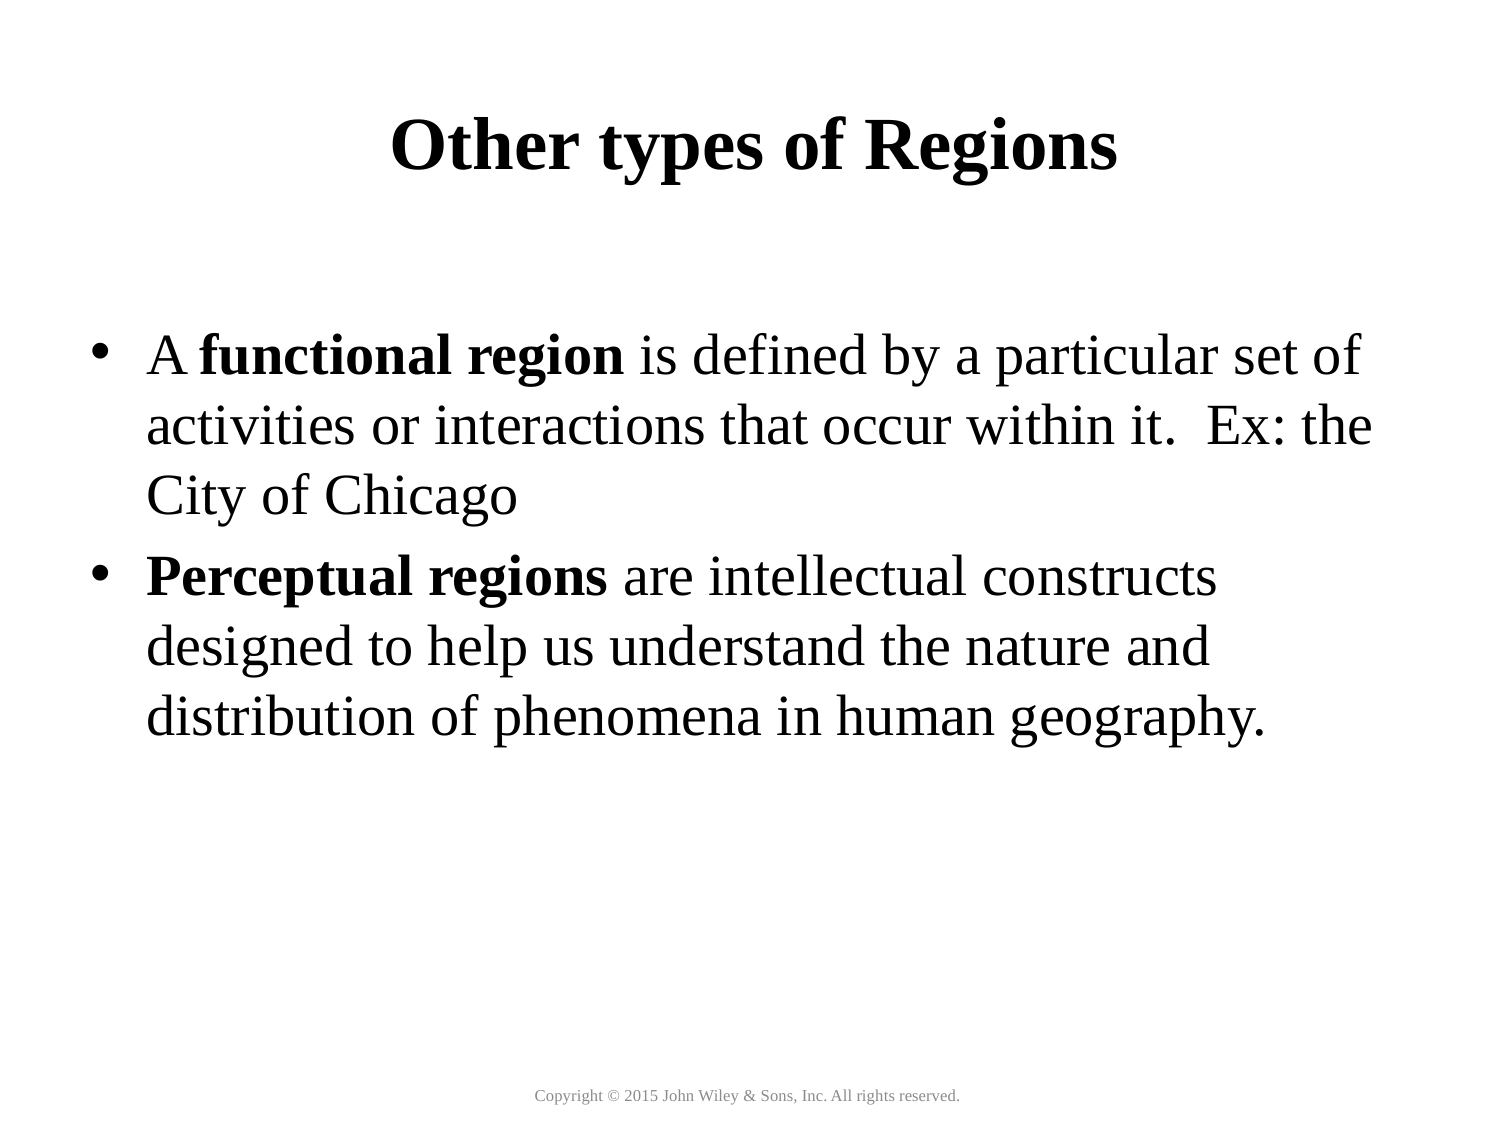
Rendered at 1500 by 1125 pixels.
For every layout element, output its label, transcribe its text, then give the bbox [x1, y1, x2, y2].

list A functional region is defined by a particular set of activities or interactions that occur within it. Ex: the City of Chicago Perceptual regions are intellectual constructs designed to help us understand the nature and distribution of phenomena in human geography. [74, 308, 1430, 849]
footer Copyright © 2015 John Wiley & Sons, Inc. All rights reserved. [397, 1064, 1103, 1125]
text_box Other types of Regions [58, 87, 1450, 193]
